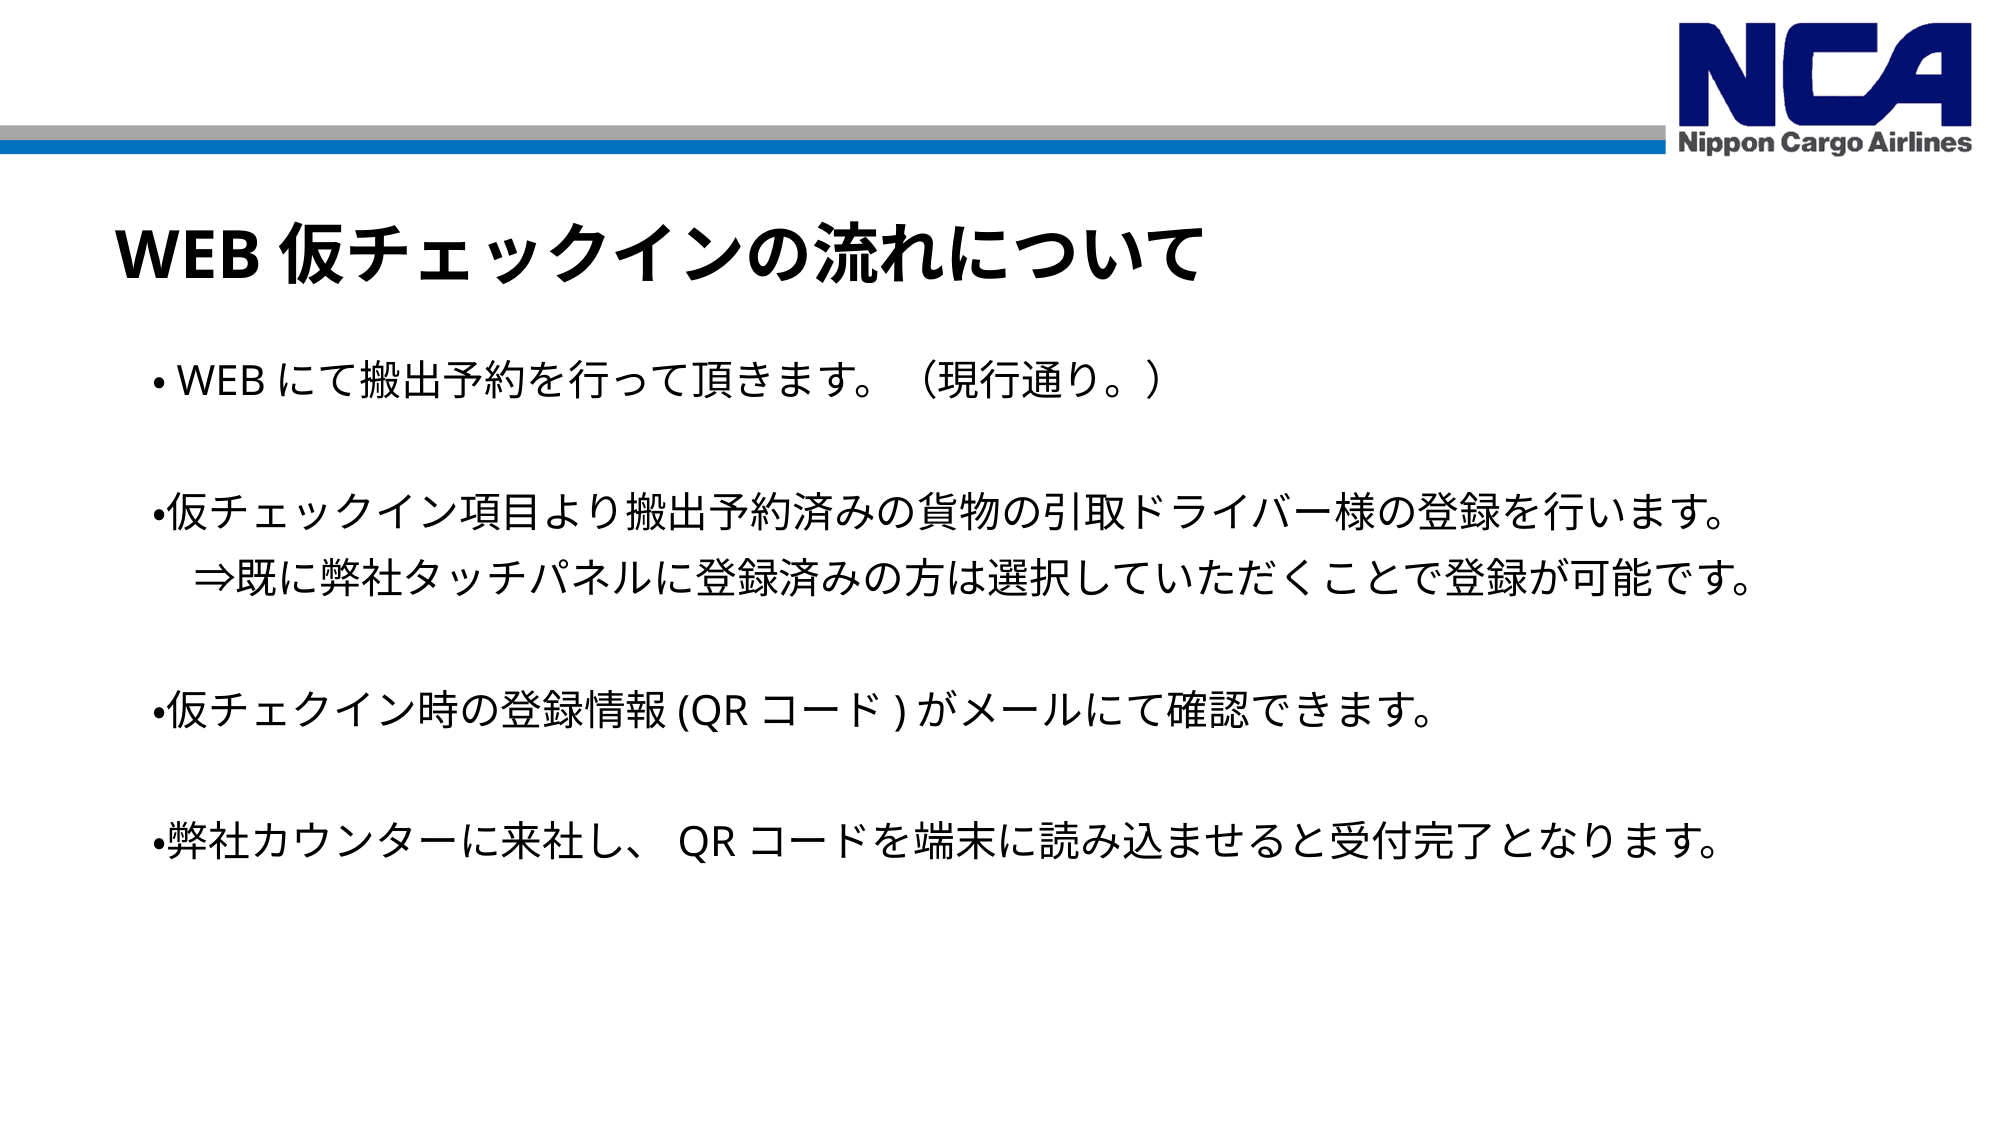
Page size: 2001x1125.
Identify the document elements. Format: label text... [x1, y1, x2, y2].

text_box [0, 0, 1990, 182]
title WEB仮チェックインの流れについて [100, 182, 1826, 333]
list ・WEBにて搬出予約を行って頂きます。（現行通り。） ・仮チェックイン項目より搬出予約済みの貨物の引取ドライバー様の登録を行います。 ⇒既に弊社タッチパネルに登録済みの方は選択していただくことで登録が可能です。 ・仮チェクイン時の登録情報(QRコード)がメールにて確認できます。 ・弊社カウンターに来社し、QRコードを端末に読み込ませると受付完了となります。 [137, 351, 1863, 961]
